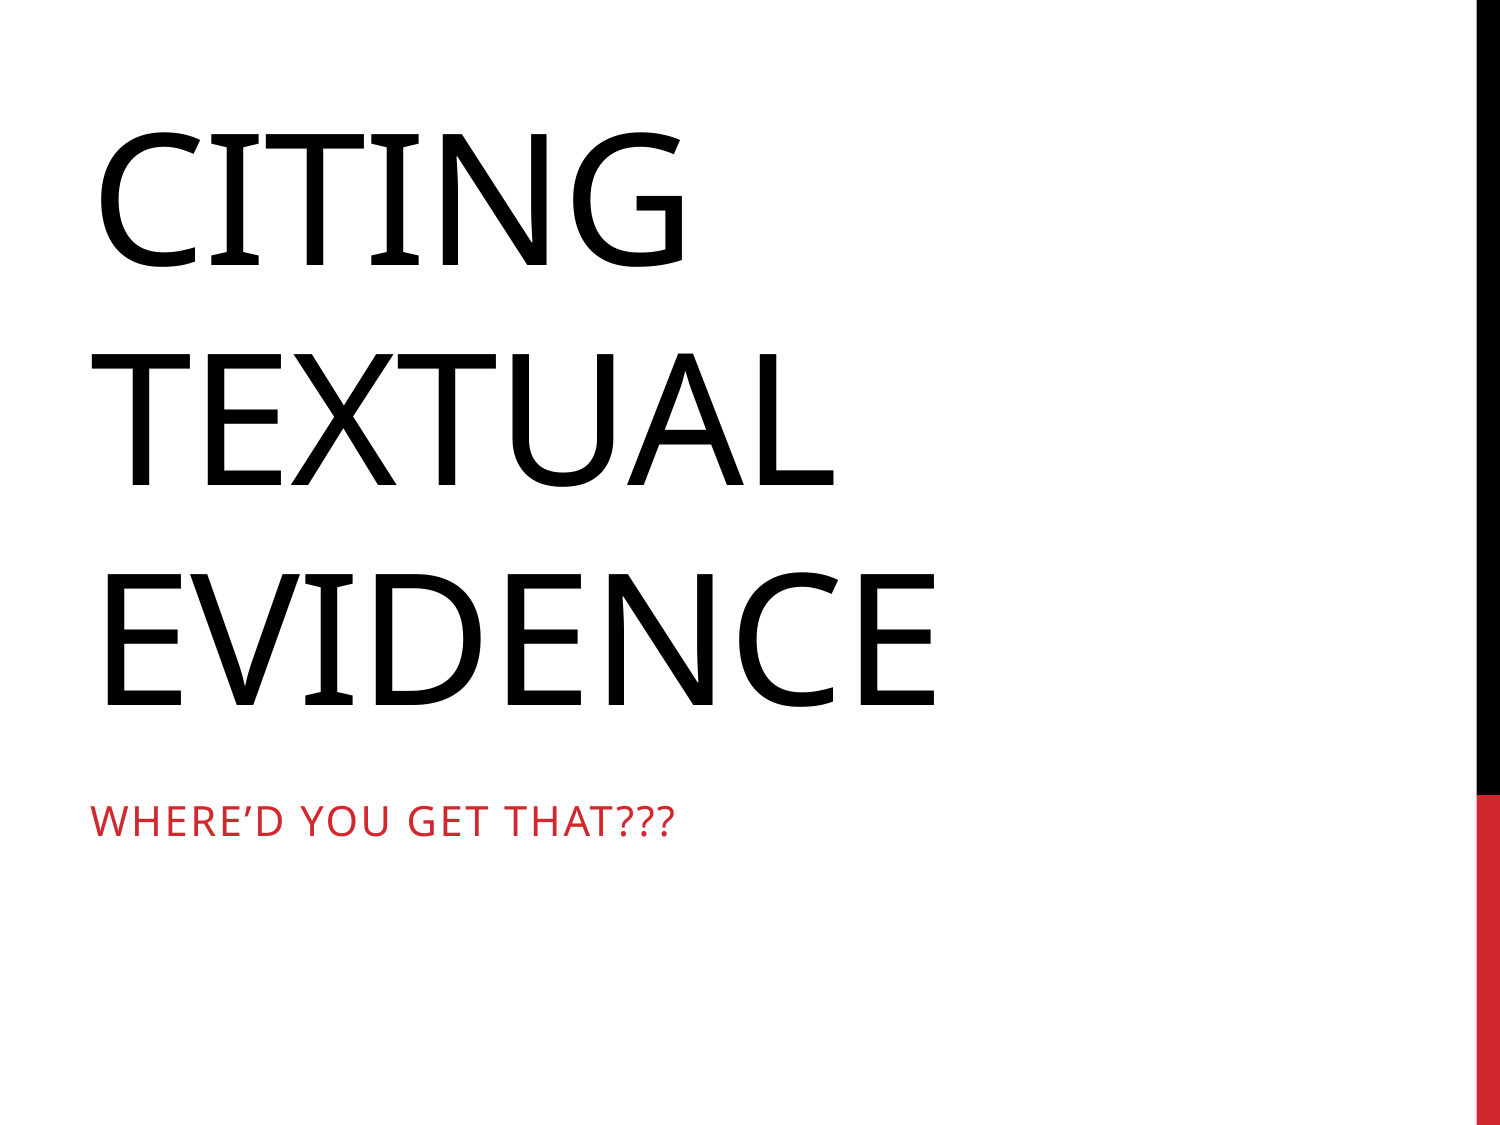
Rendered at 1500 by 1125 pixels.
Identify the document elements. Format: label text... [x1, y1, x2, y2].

title Citing Textual Evidence [75, 37, 1350, 788]
subtitle Where’d you get that??? [75, 787, 1200, 938]
